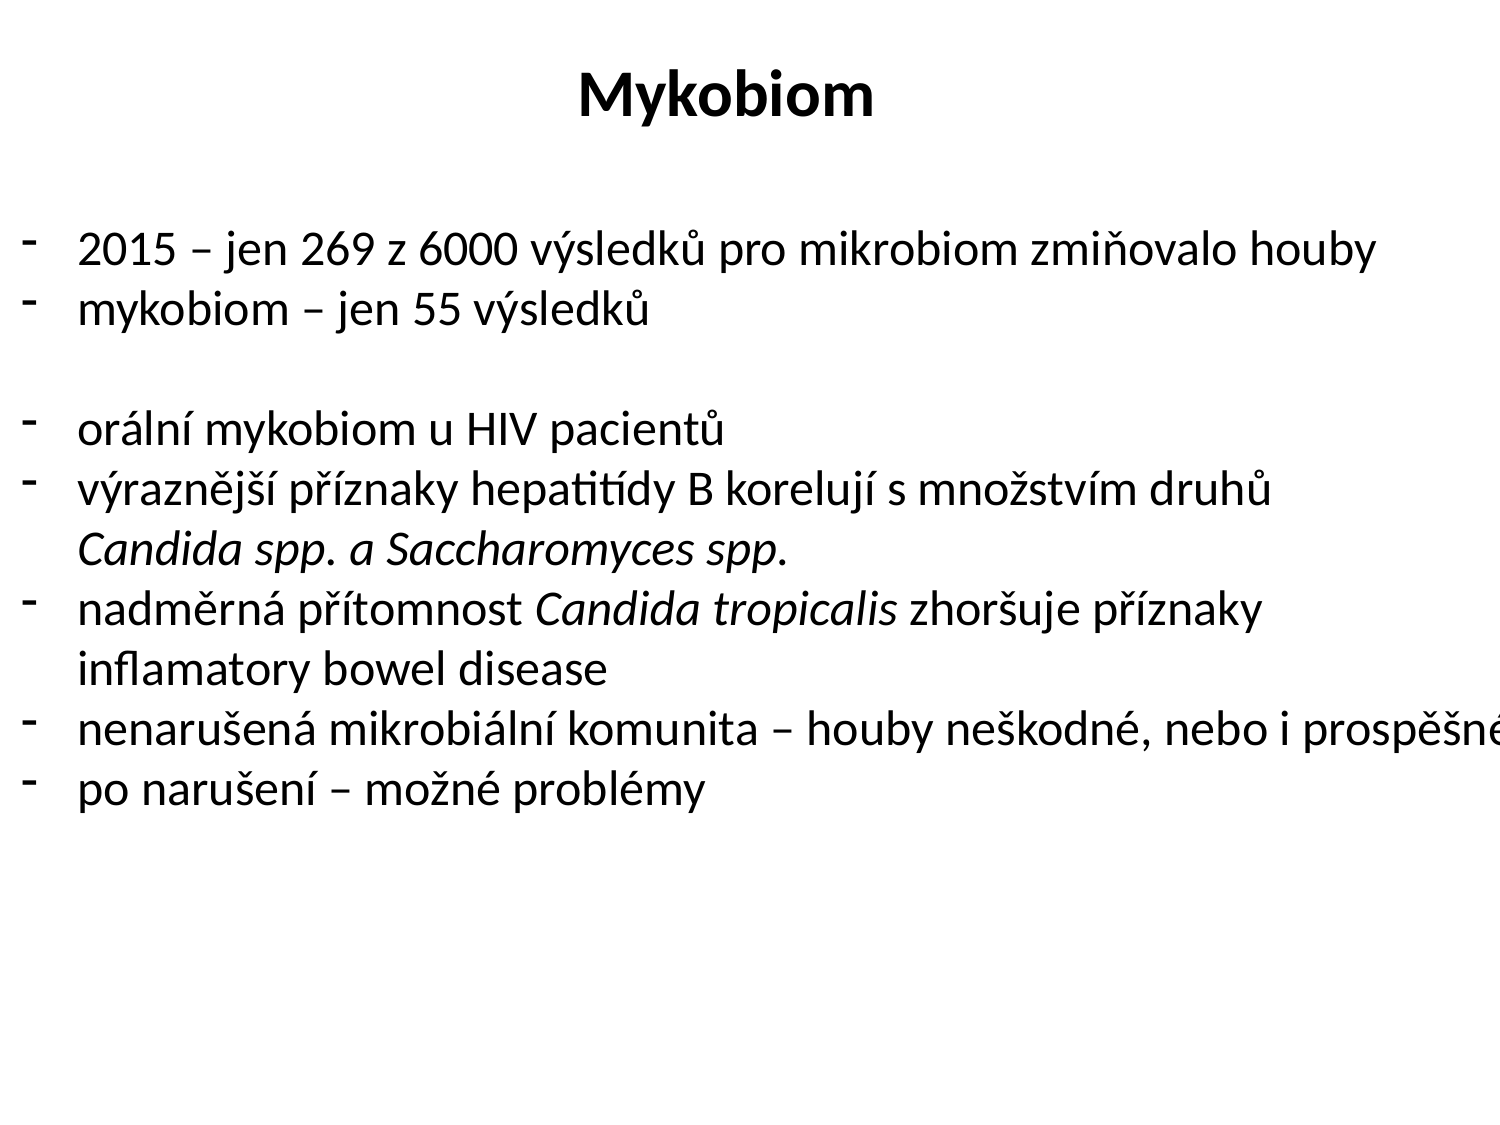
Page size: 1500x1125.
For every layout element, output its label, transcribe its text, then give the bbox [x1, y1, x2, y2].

text_box Mykobiom [562, 42, 891, 138]
text_box 2015 – jen 269 z 6000 výsledků pro mikrobiom zmiňovalo houby mykobiom – jen 55 výsledků orální mykobiom u HIV pacientů výraznější příznaky hepatitídy B korelují s množstvím druhů Candida spp. a Saccharomyces spp. nadměrná přítomnost Candida tropicalis zhoršuje příznaky inflamatory bowel disease nenarušená mikrobiální komunita – houby neškodné, nebo i prospěšné po narušení – možné problémy [6, 208, 1500, 823]
